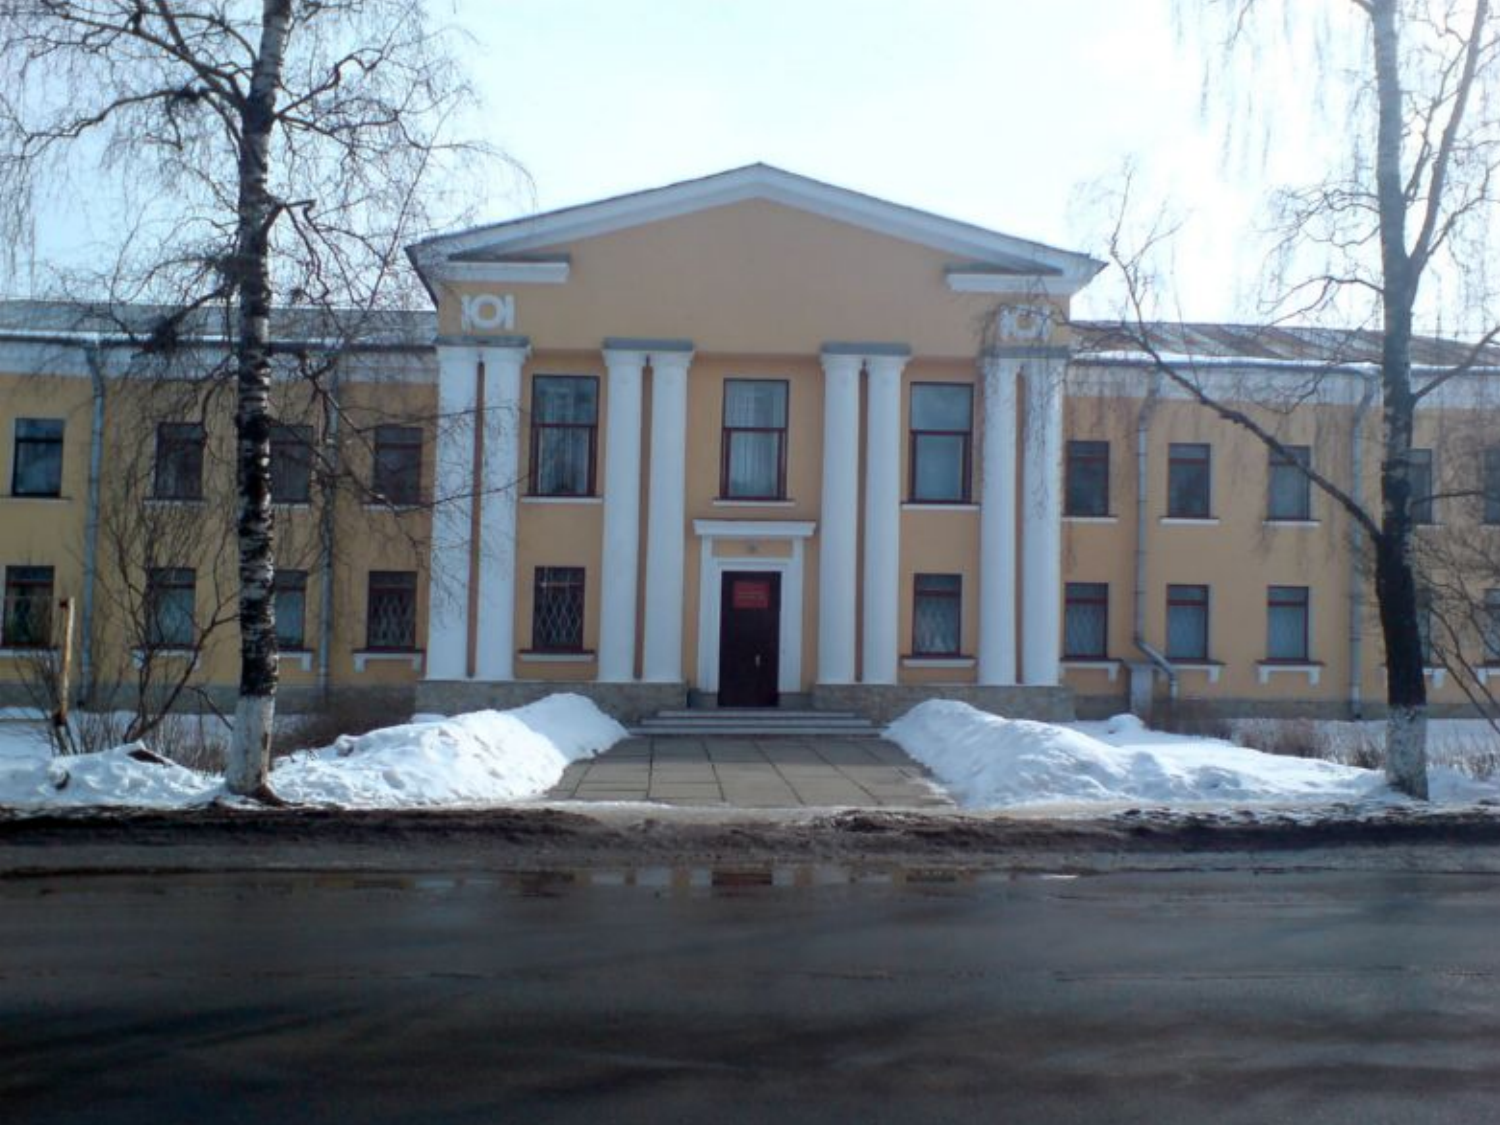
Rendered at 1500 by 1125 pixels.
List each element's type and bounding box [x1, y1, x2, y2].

list [0, 0, 1500, 1125]
